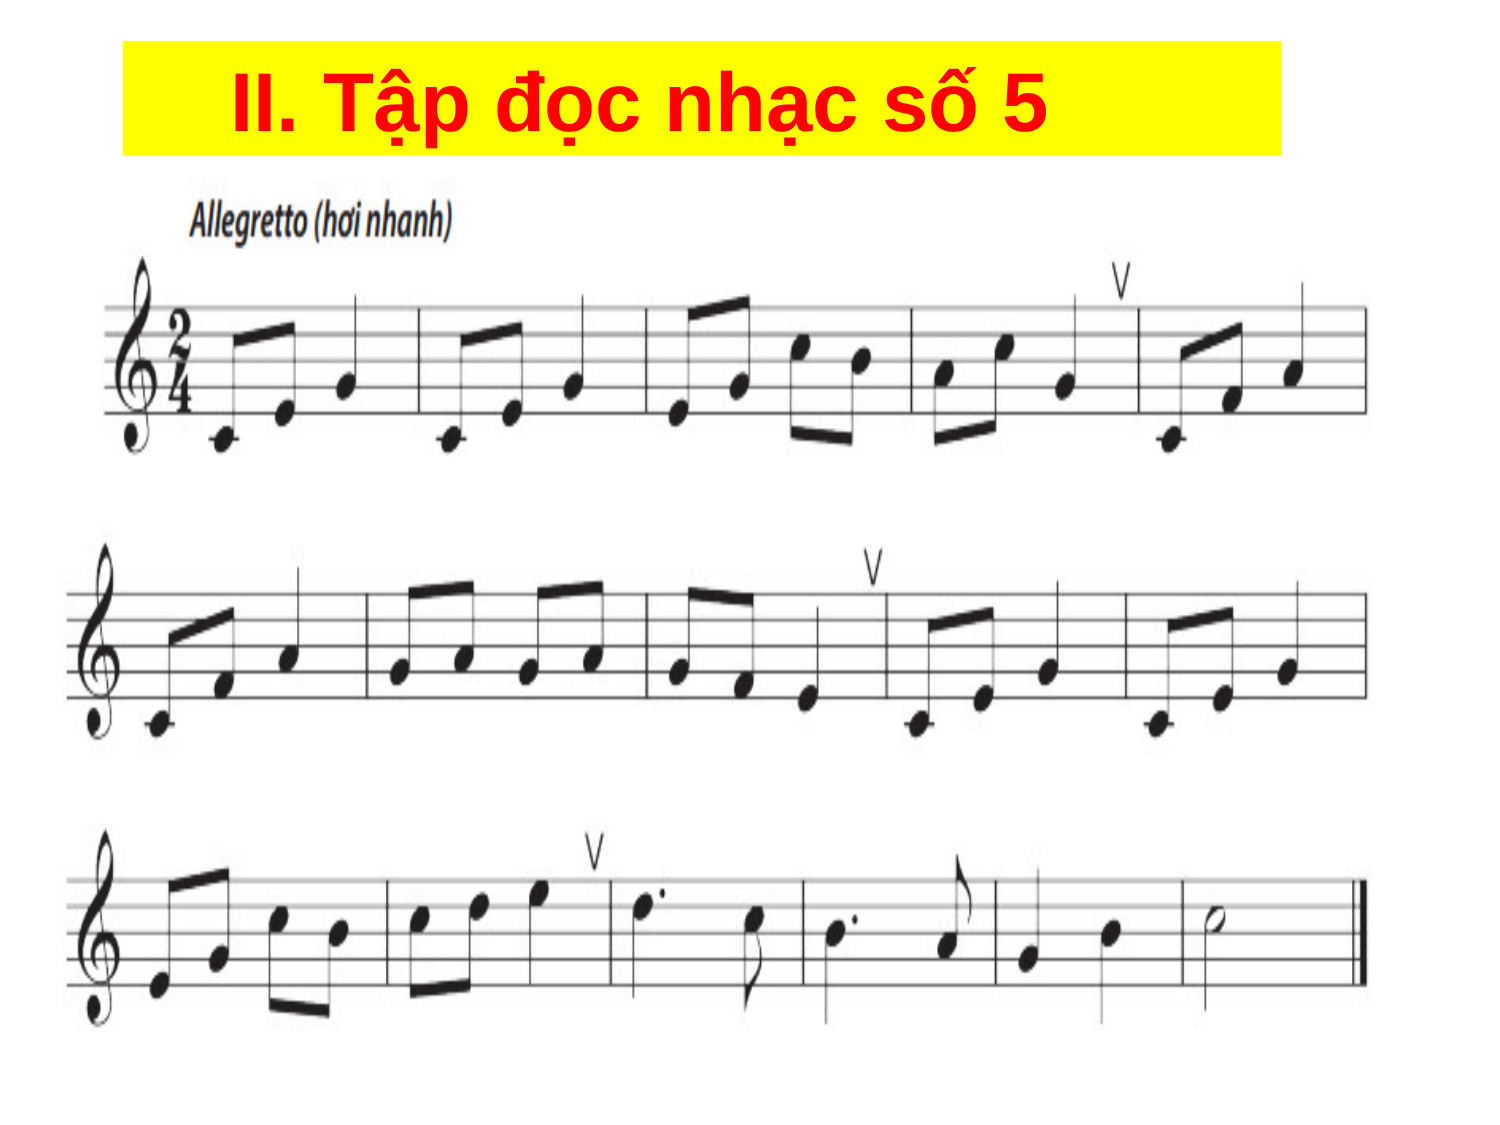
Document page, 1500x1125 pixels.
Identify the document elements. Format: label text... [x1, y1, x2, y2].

picture [37, 157, 1405, 1094]
text_box II. Tập đọc nhạc số 5 [122, 40, 1282, 155]
